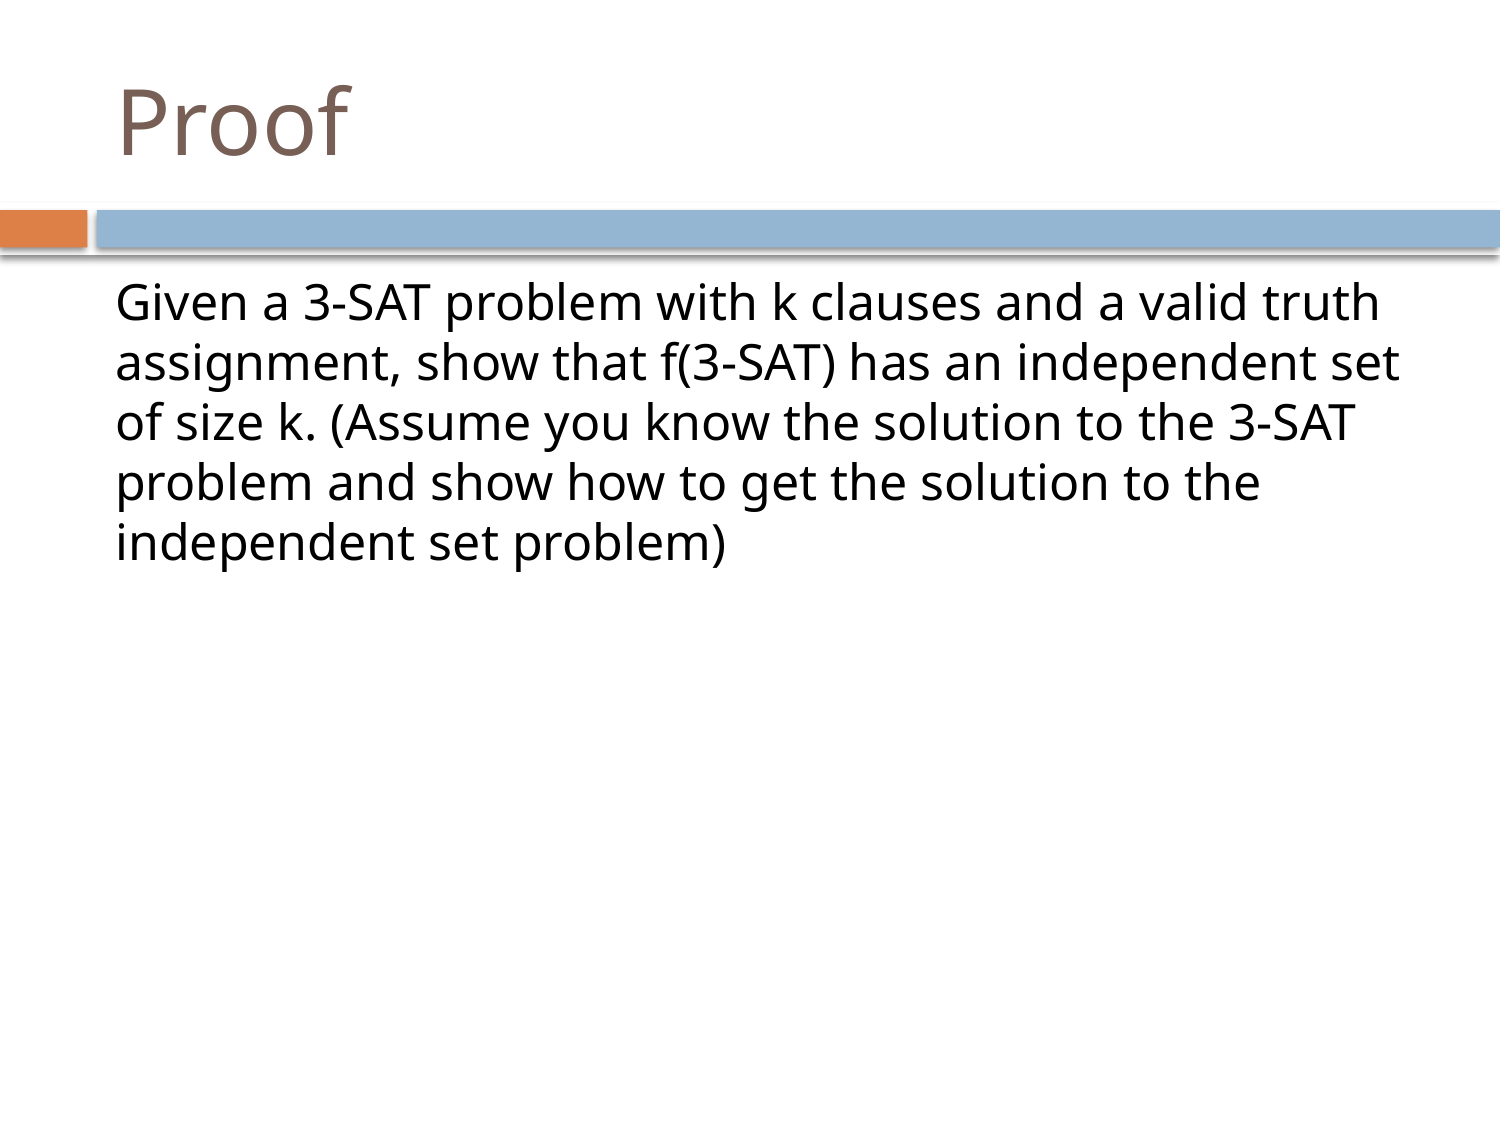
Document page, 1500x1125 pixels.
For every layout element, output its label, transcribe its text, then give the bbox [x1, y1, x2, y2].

title Proof [100, 37, 1438, 200]
list Given a 3-SAT problem with k clauses and a valid truth assignment, show that f(3-SAT) has an independent set of size k. (Assume you know the solution to the 3-SAT problem and show how to get the solution to the independent set problem) [100, 262, 1438, 1000]
